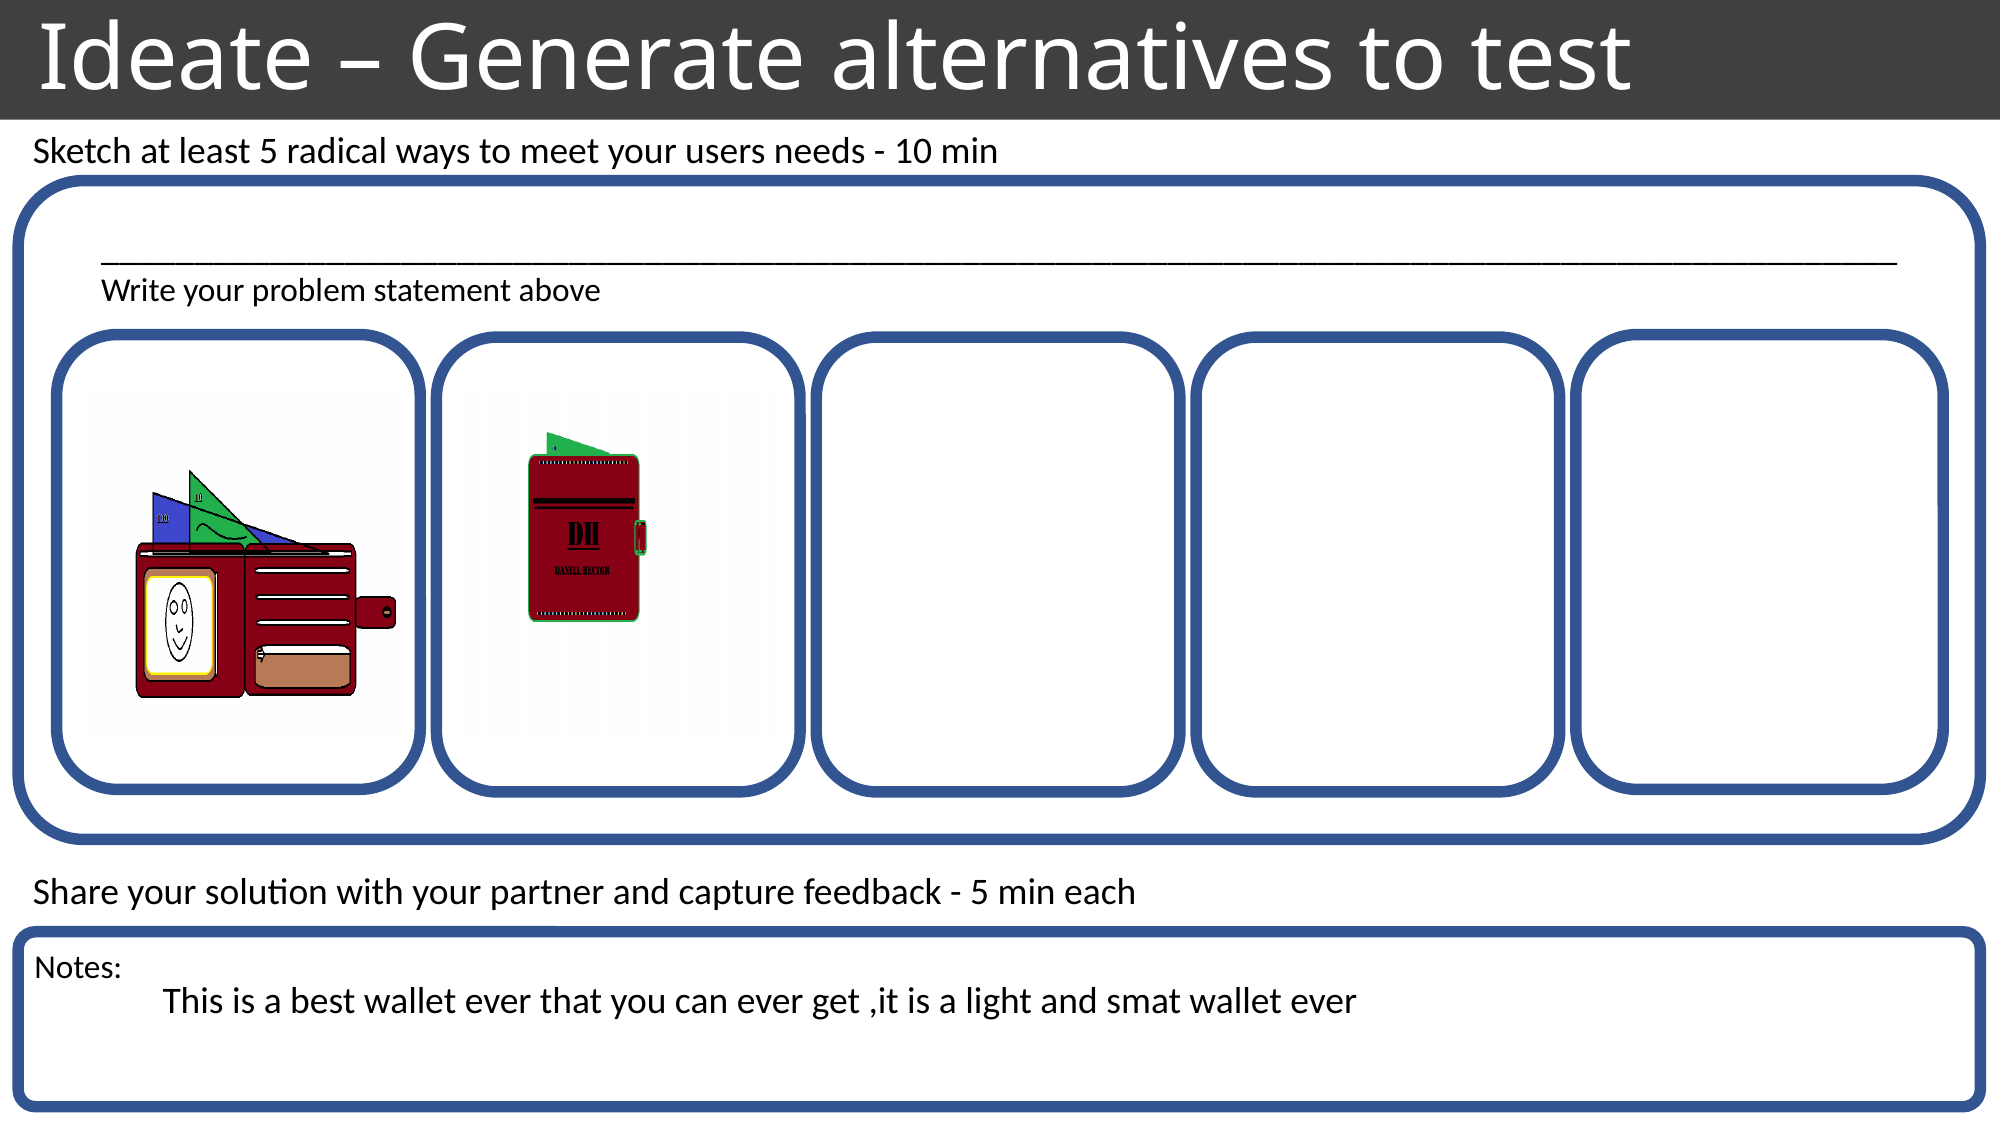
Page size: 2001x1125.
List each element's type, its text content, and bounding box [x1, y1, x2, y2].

text_box [1195, 336, 1561, 793]
text_box Share your solution with your partner and capture feedback - 5 min each [18, 859, 1685, 920]
text_box [1574, 333, 1945, 791]
title Ideate – Generate alternatives to test [0, 0, 2000, 120]
text_box Notes: [19, 937, 527, 993]
picture [86, 391, 403, 738]
picture [460, 387, 780, 738]
text_box [17, 179, 1982, 841]
text_box Sketch at least 5 radical ways to meet your users needs - 10 min [18, 118, 1685, 179]
text_box ________________________________________________________________________________________________ Write your problem statement above [86, 215, 1929, 316]
text_box This is a best wallet ever that you can ever get ,it is a light and smat wallet ever [147, 968, 1944, 1029]
text_box thi [17, 930, 1982, 1108]
text_box [815, 336, 1181, 793]
text_box [435, 336, 802, 793]
